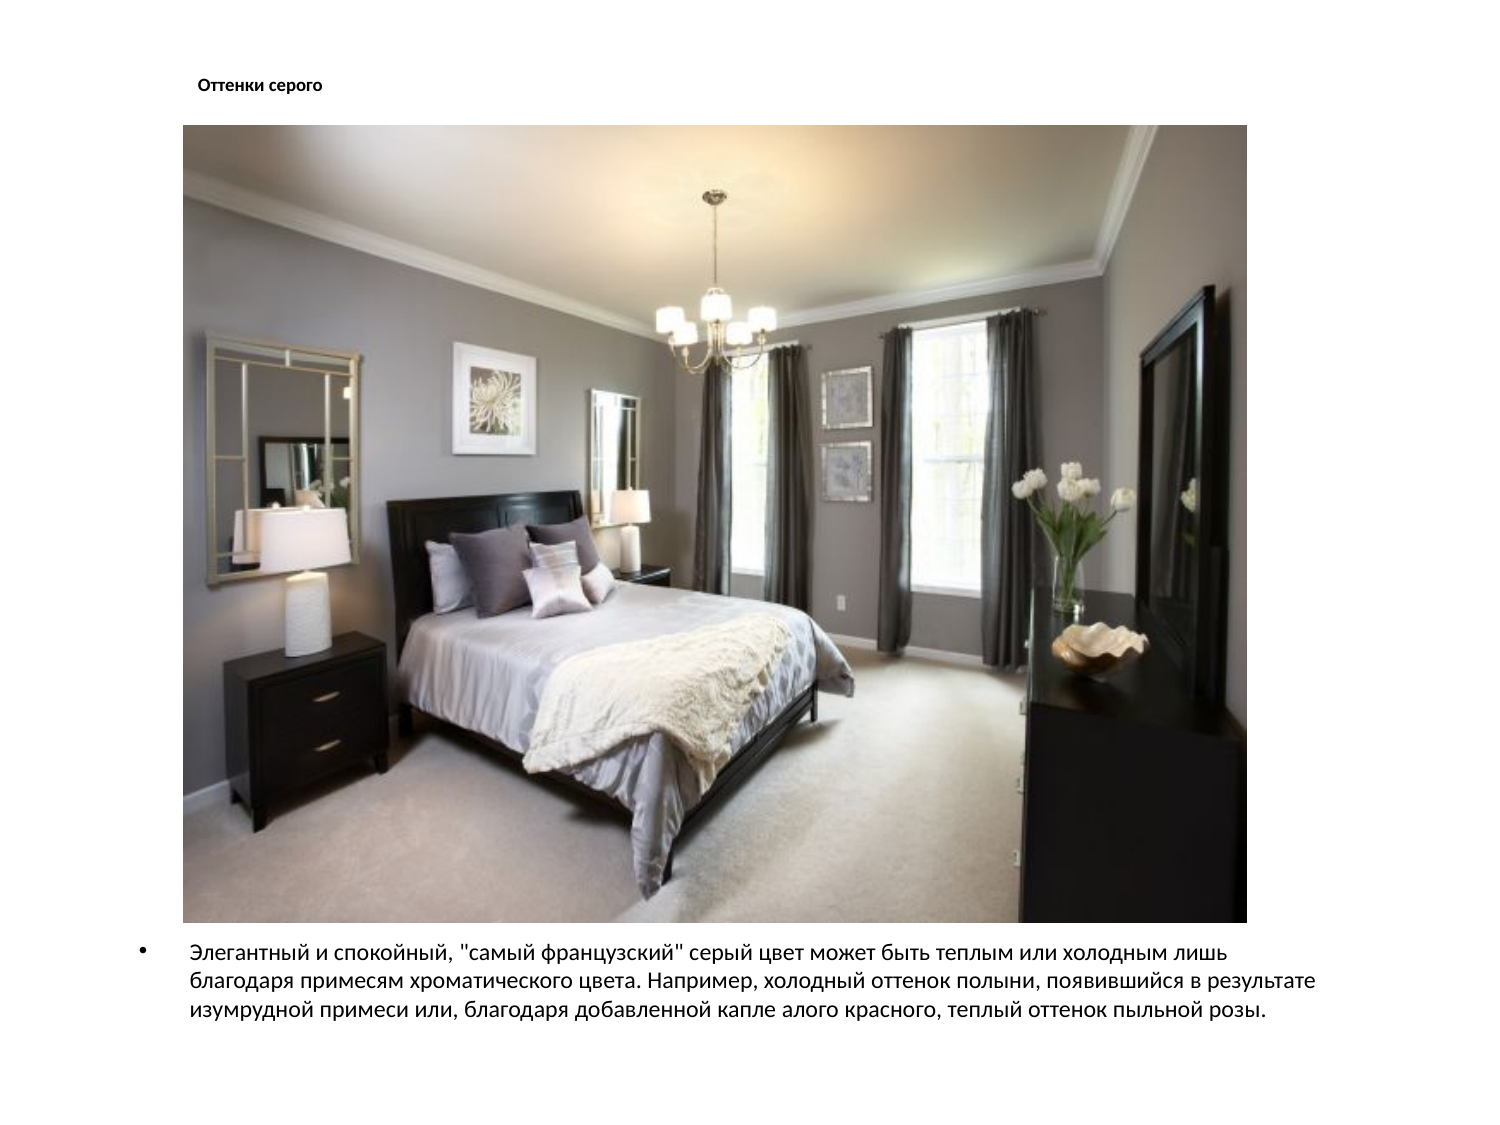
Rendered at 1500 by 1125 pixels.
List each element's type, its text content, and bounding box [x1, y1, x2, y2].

title Оттенки серого [183, 42, 646, 123]
list Элегантный и спокойный, "самый французский" серый цвет может быть теплым или холодным лишь благодаря примесям хроматического цвета. Например, холодный оттенок полыни, появившийся в результате изумрудной примеси или, благодаря добавленной капле алого красного, теплый оттенок пыльной розы. [123, 928, 1341, 1059]
picture [182, 125, 1247, 923]
